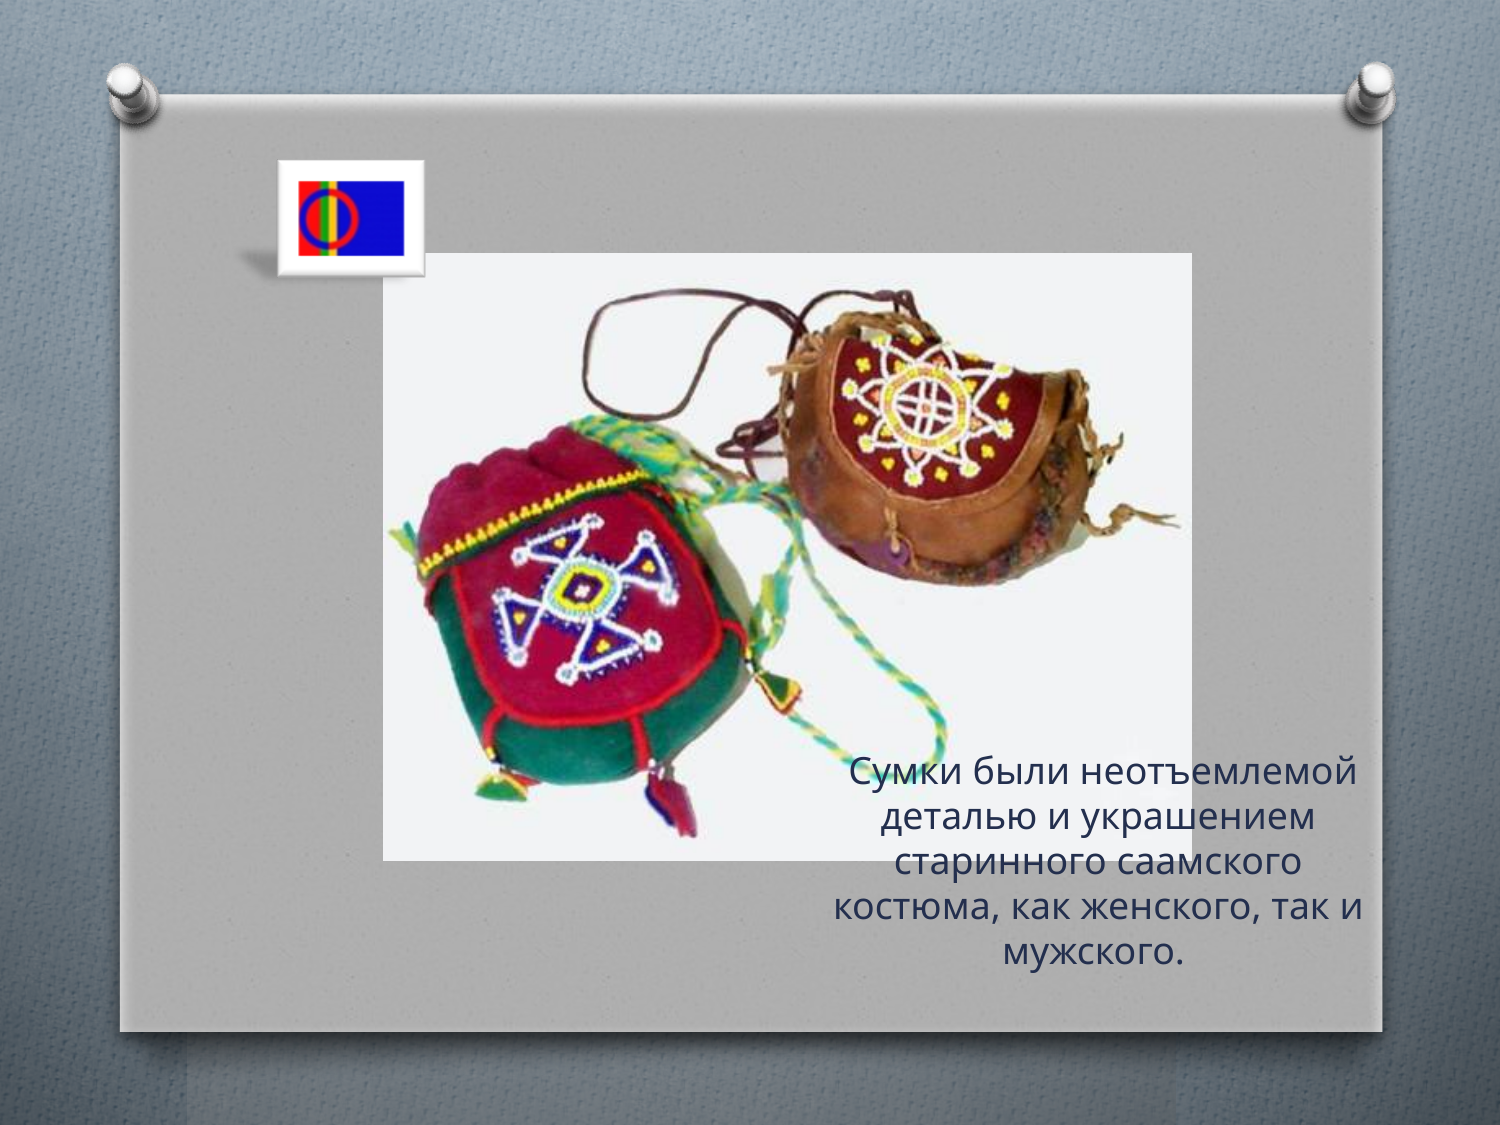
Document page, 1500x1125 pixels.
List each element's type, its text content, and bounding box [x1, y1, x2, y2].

picture [220, 157, 1193, 862]
picture [1317, 35, 1439, 156]
text_box Сумки были неотъемлемой деталью и украшением старинного саамского костюма, как женского, так и мужского. [809, 739, 1388, 980]
picture [75, 29, 198, 153]
